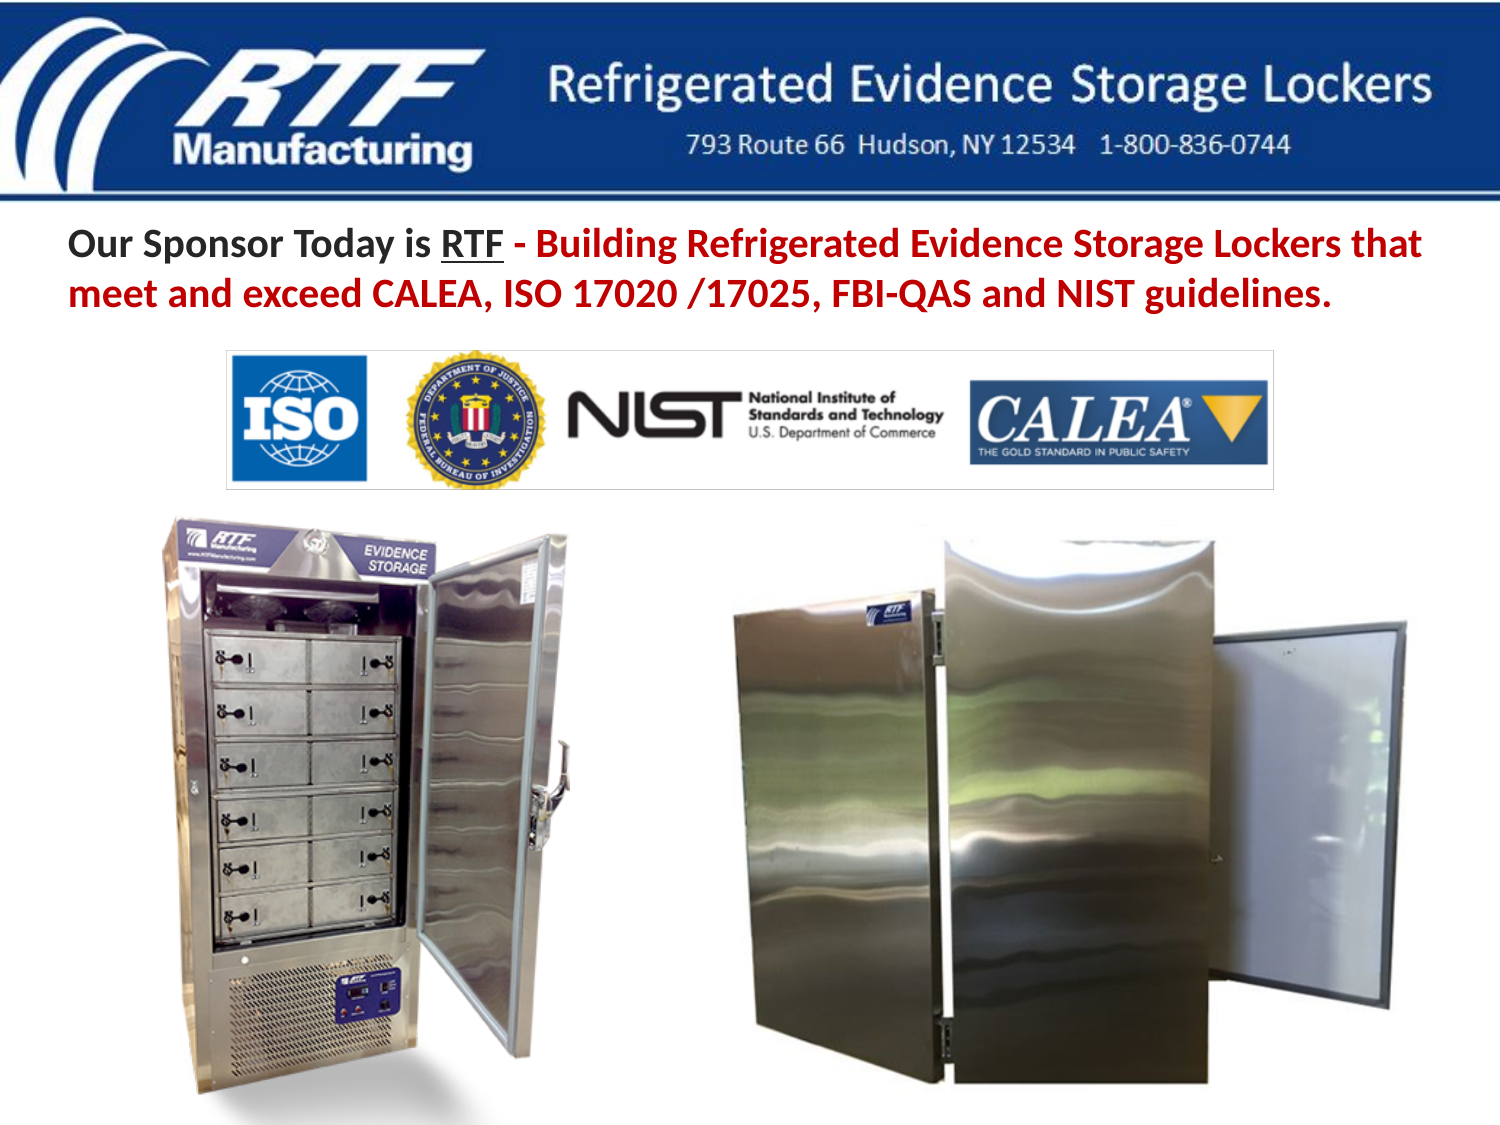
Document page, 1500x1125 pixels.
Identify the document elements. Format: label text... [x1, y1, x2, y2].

picture [712, 524, 1426, 1098]
text_box Our Sponsor Today is RTF - Building Refrigerated Evidence Storage Lockers that meet and exceed CALEA, ISO 17020 /17025, FBI-QAS and NIST guidelines. [53, 210, 1457, 324]
picture [0, 0, 1500, 203]
picture [162, 511, 570, 1125]
picture [224, 349, 1276, 491]
